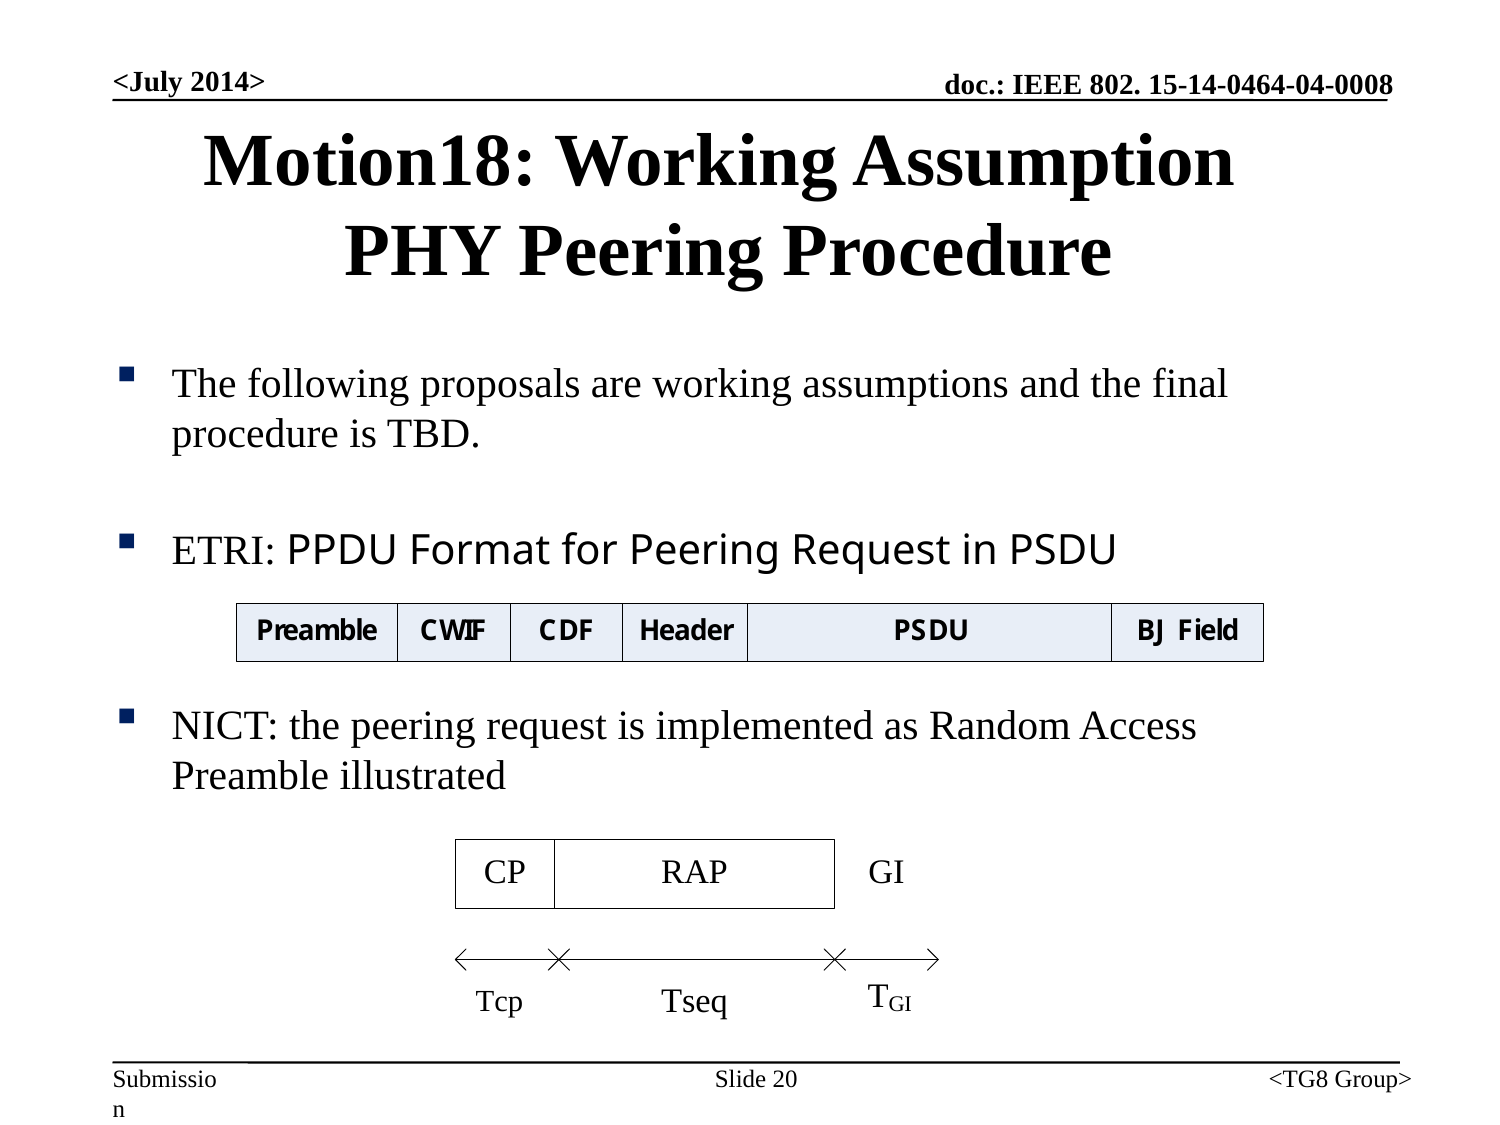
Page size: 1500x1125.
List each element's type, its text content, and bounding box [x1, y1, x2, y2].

picture [230, 597, 1269, 667]
slide_number Slide 20 [712, 1061, 800, 1093]
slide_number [112, 61, 376, 98]
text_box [430, 833, 963, 1033]
list The following proposals are working assumptions and the final procedure is TBD. ETRI: PPDU Format for Peering Request in PSDU NICT: the peering request is implemented as Random Access Preamble illustrated [100, 289, 1376, 964]
title Motion18: Working Assumption PHY Peering Procedure [0, 112, 1459, 288]
footer <TG8 Group> [855, 1061, 1413, 1093]
